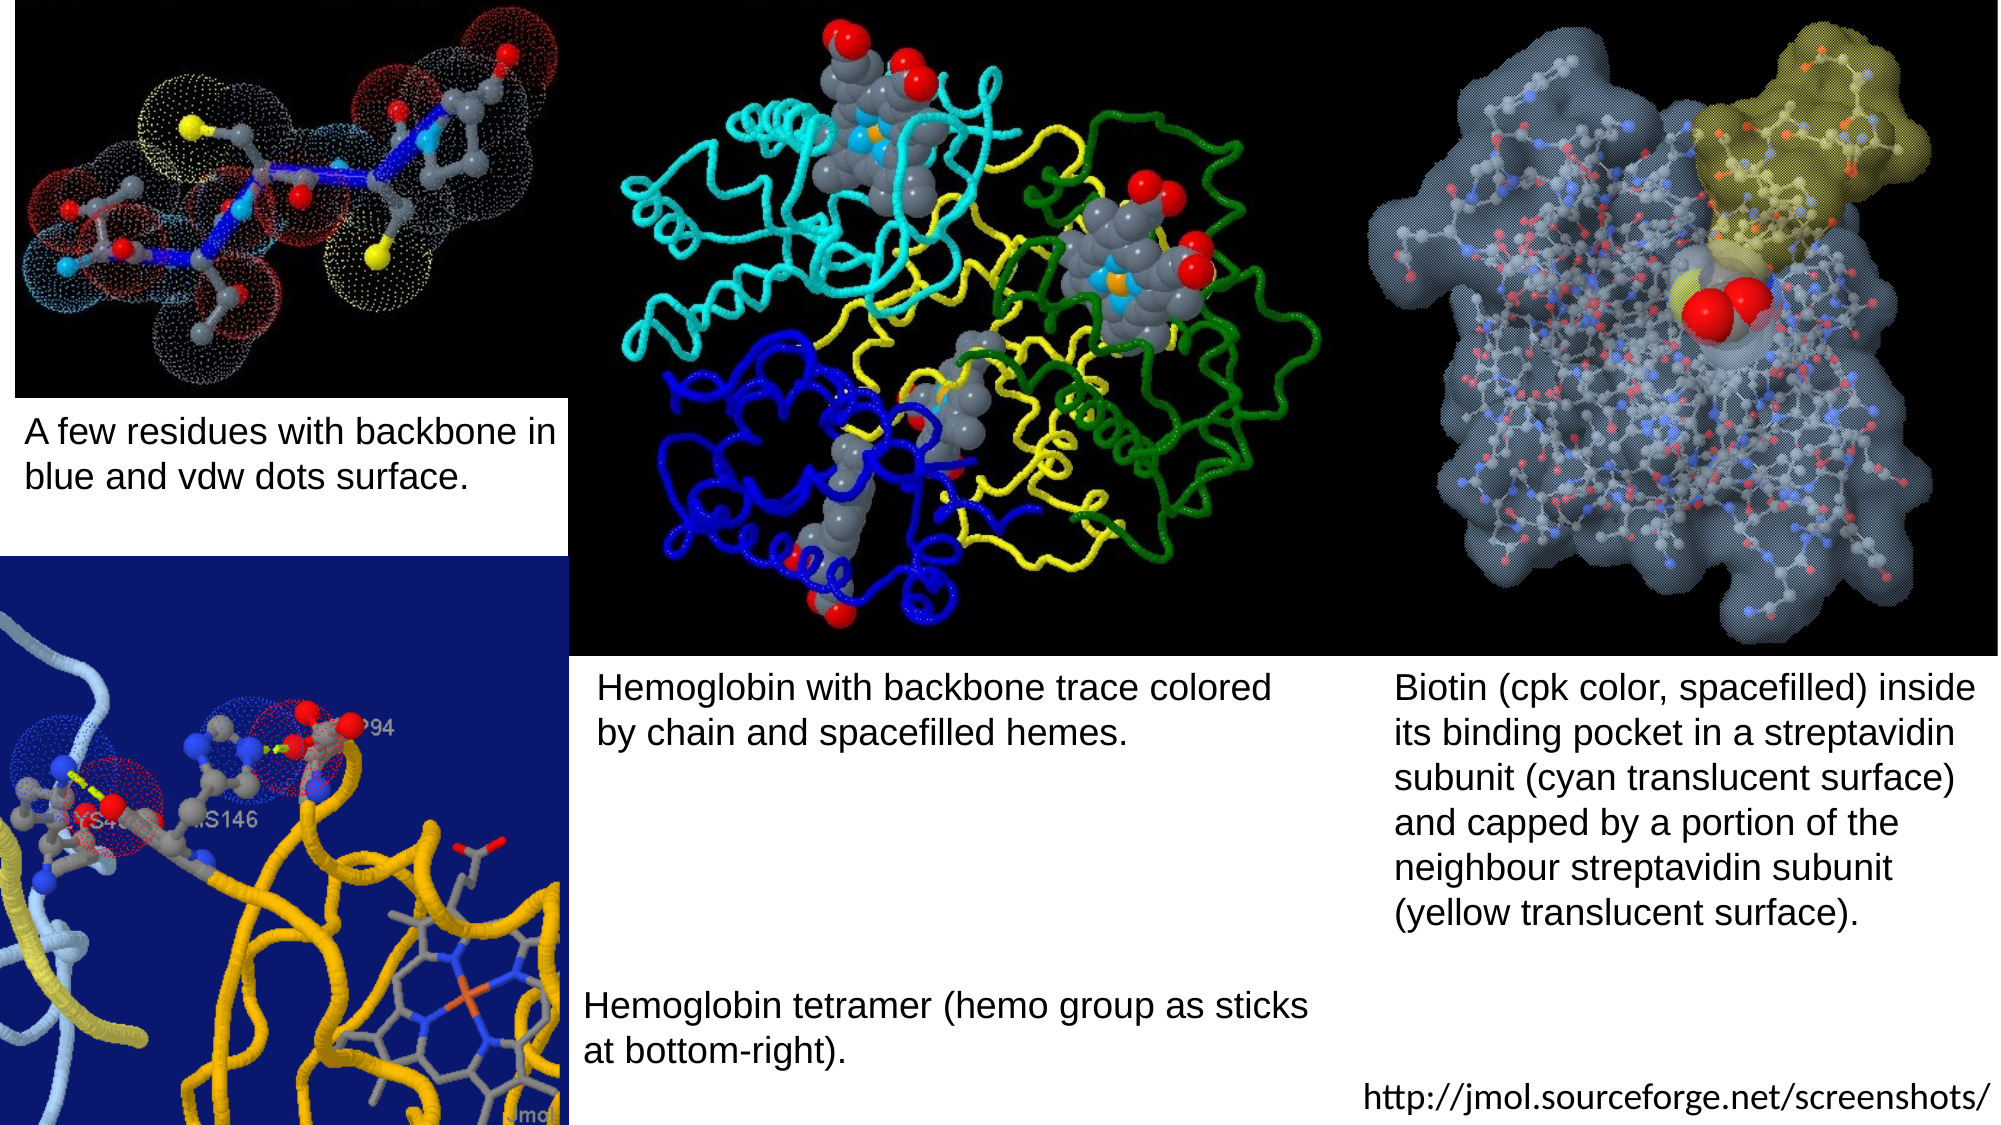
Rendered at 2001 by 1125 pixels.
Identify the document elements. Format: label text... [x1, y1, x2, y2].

text_box Нemoglobin tetramer (hemo group as sticks at bottom-right). [569, 973, 1324, 1079]
text_box A few residues with backbone in blue and vdw dots surface. [9, 399, 568, 505]
text_box Hemoglobin with backbone trace colored by chain and spacefilled hemes. [581, 656, 1324, 761]
text_box http://jmol.sourceforge.net/screenshots/ [1348, 1064, 2000, 1125]
text_box Biotin (cpk color, spacefilled) inside its binding pocket in a streptavidin subunit (cyan translucent surface) and capped by a portion of the neighbour streptavidin subunit (yellow translucent surface). [1379, 656, 1998, 941]
picture [0, 0, 2000, 1125]
